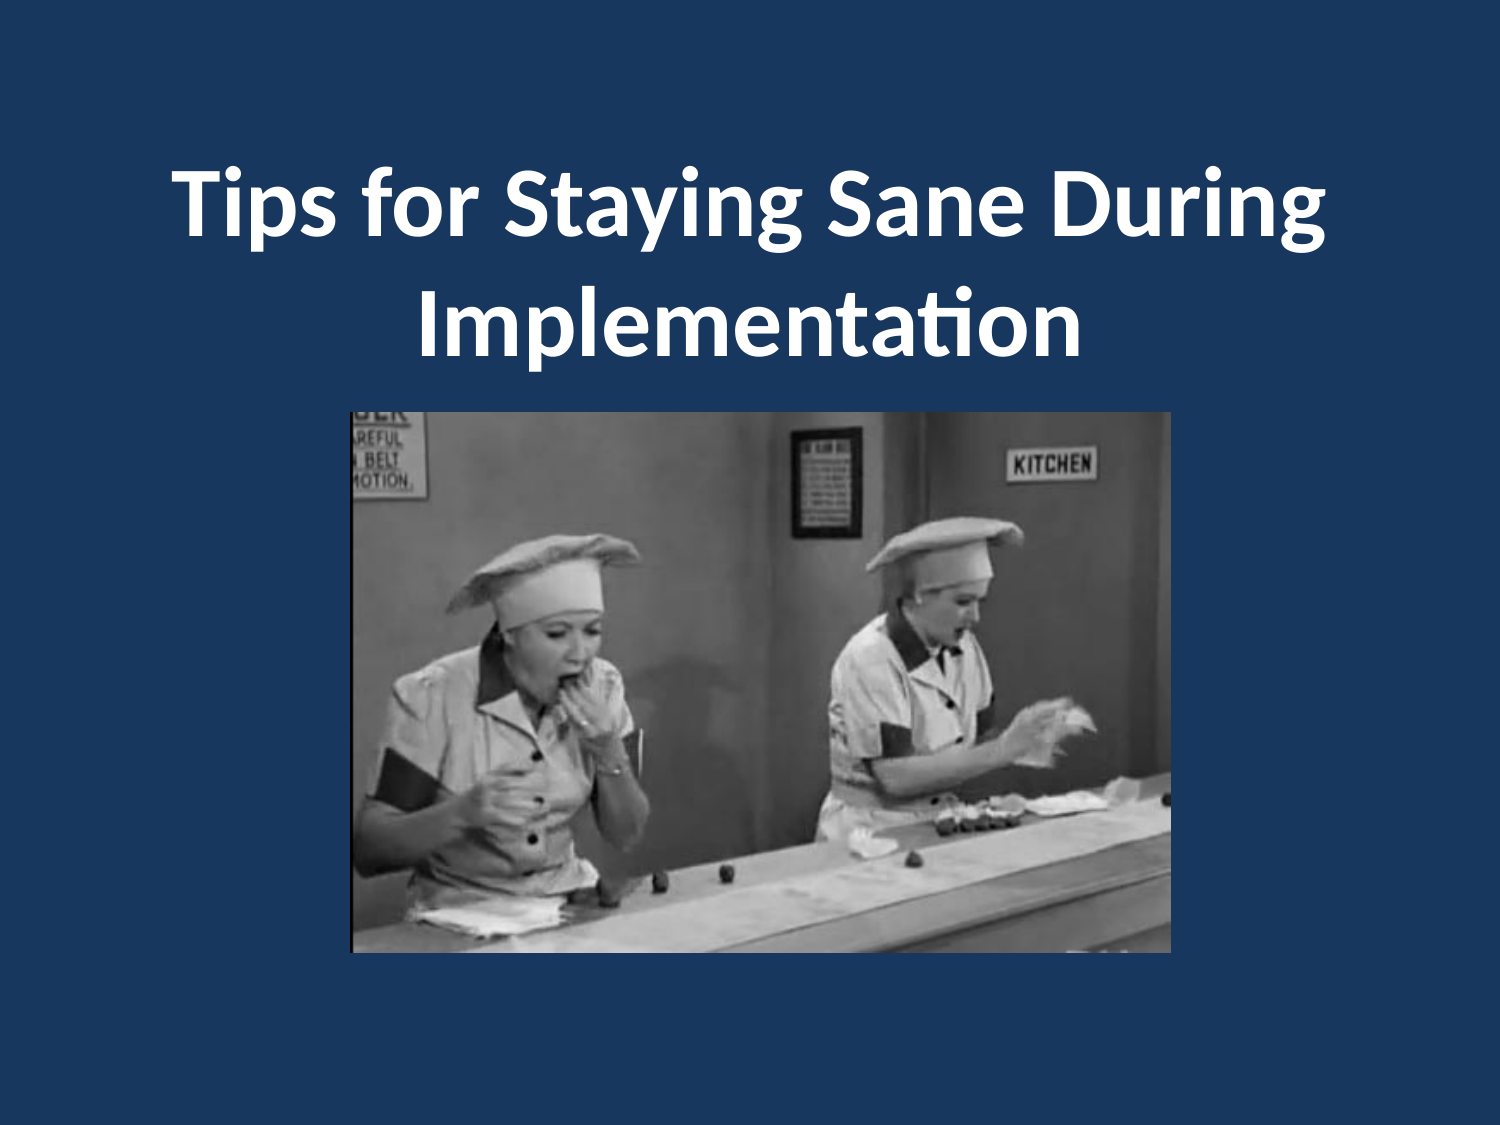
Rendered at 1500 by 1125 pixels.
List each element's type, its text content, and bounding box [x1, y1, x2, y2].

title Tips for Staying Sane During Implementation [75, 162, 1425, 350]
picture [349, 412, 1171, 953]
